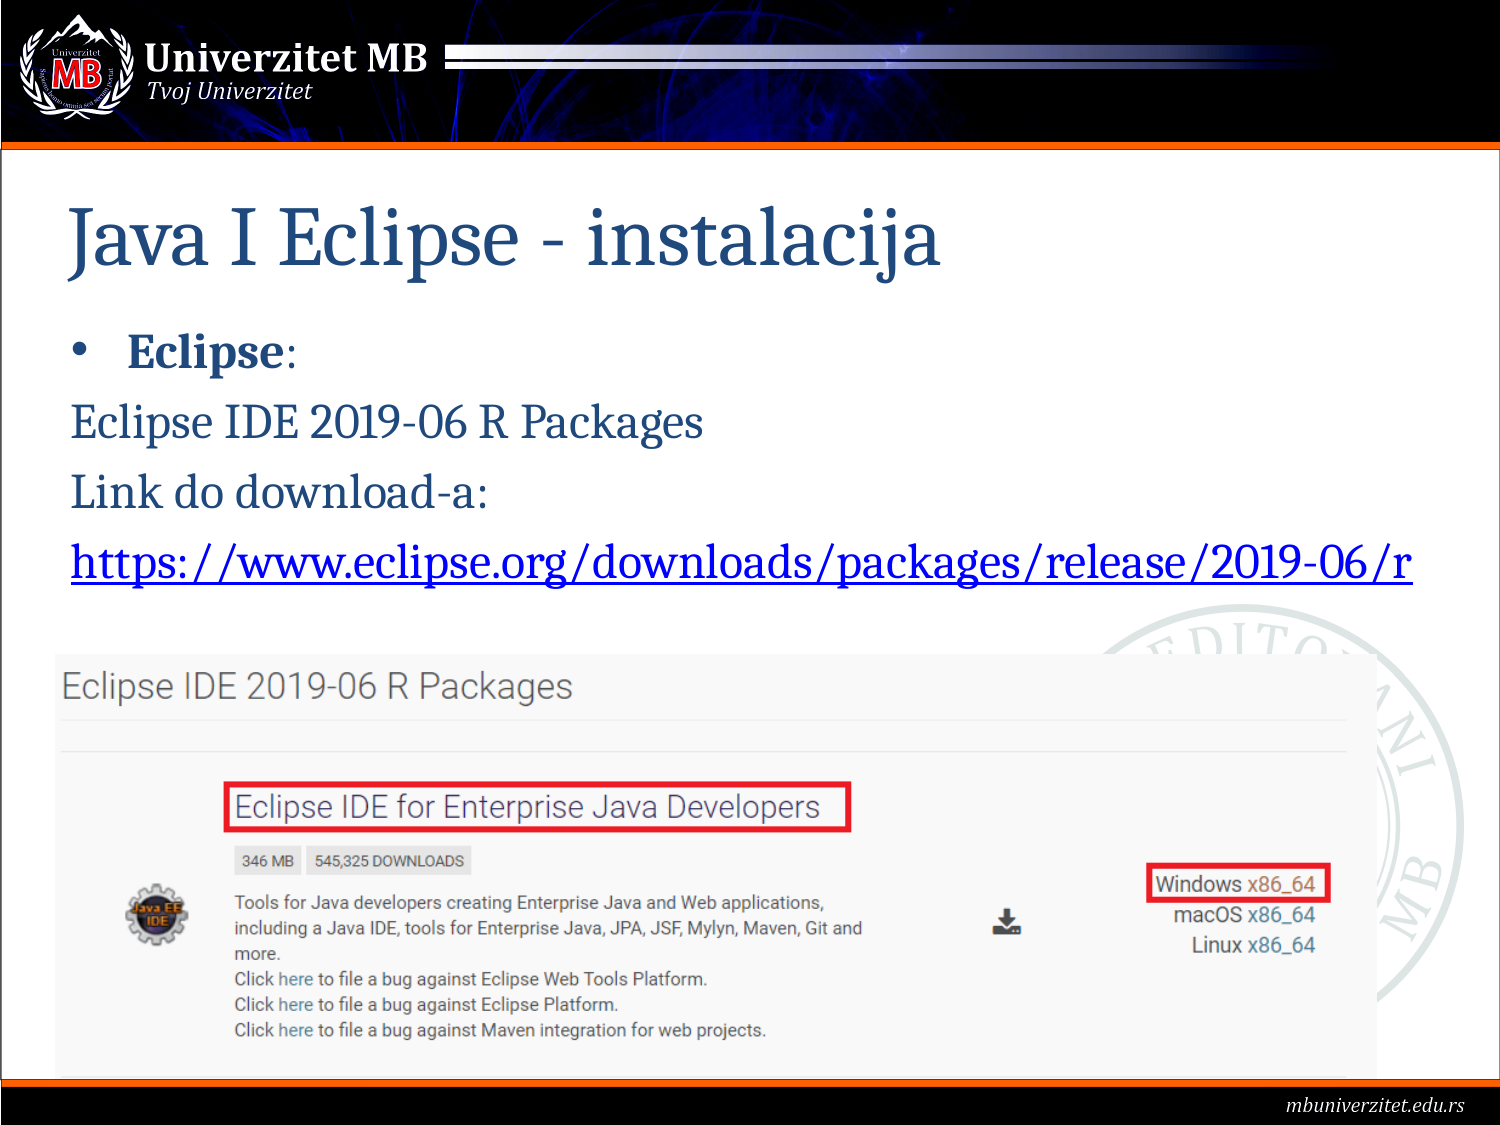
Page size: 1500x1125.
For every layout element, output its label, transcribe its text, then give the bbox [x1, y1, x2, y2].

picture [0, 0, 1500, 1125]
subtitle Eclipse: Eclipse IDE 2019-06 R Packages Link do download-a: https://www.eclipse.org/downloads/packages/release/2019-06/r [55, 310, 1471, 1059]
title Java I Eclipse - instalacija [53, 172, 1222, 291]
